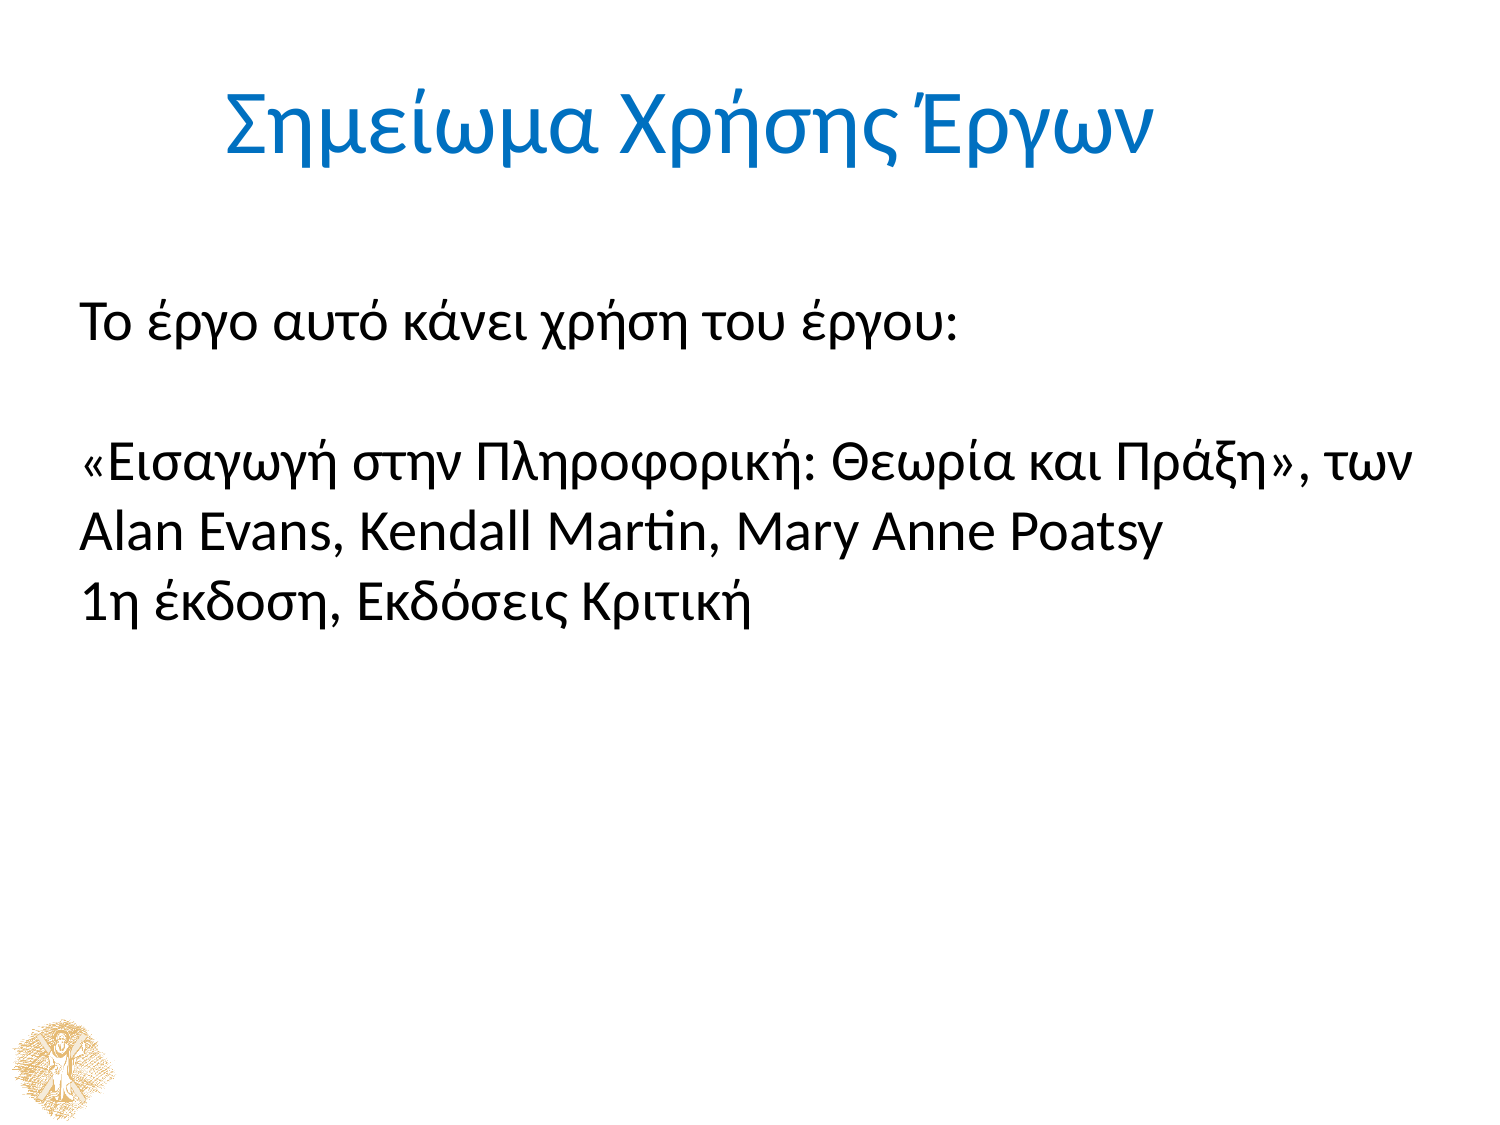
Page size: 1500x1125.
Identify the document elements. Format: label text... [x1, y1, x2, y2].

picture [5, 1009, 125, 1125]
text_box Σημείωμα Χρήσης Έργων Το έργο αυτό κάνει χρήση του έργου: «Εισαγωγή στην Πληροφορική: Θεωρία και Πράξη», των Alan Evans, Kendall Martin, Mary Anne Poatsy 1η έκδοση, Εκδόσεις Κριτική [64, 54, 1436, 640]
